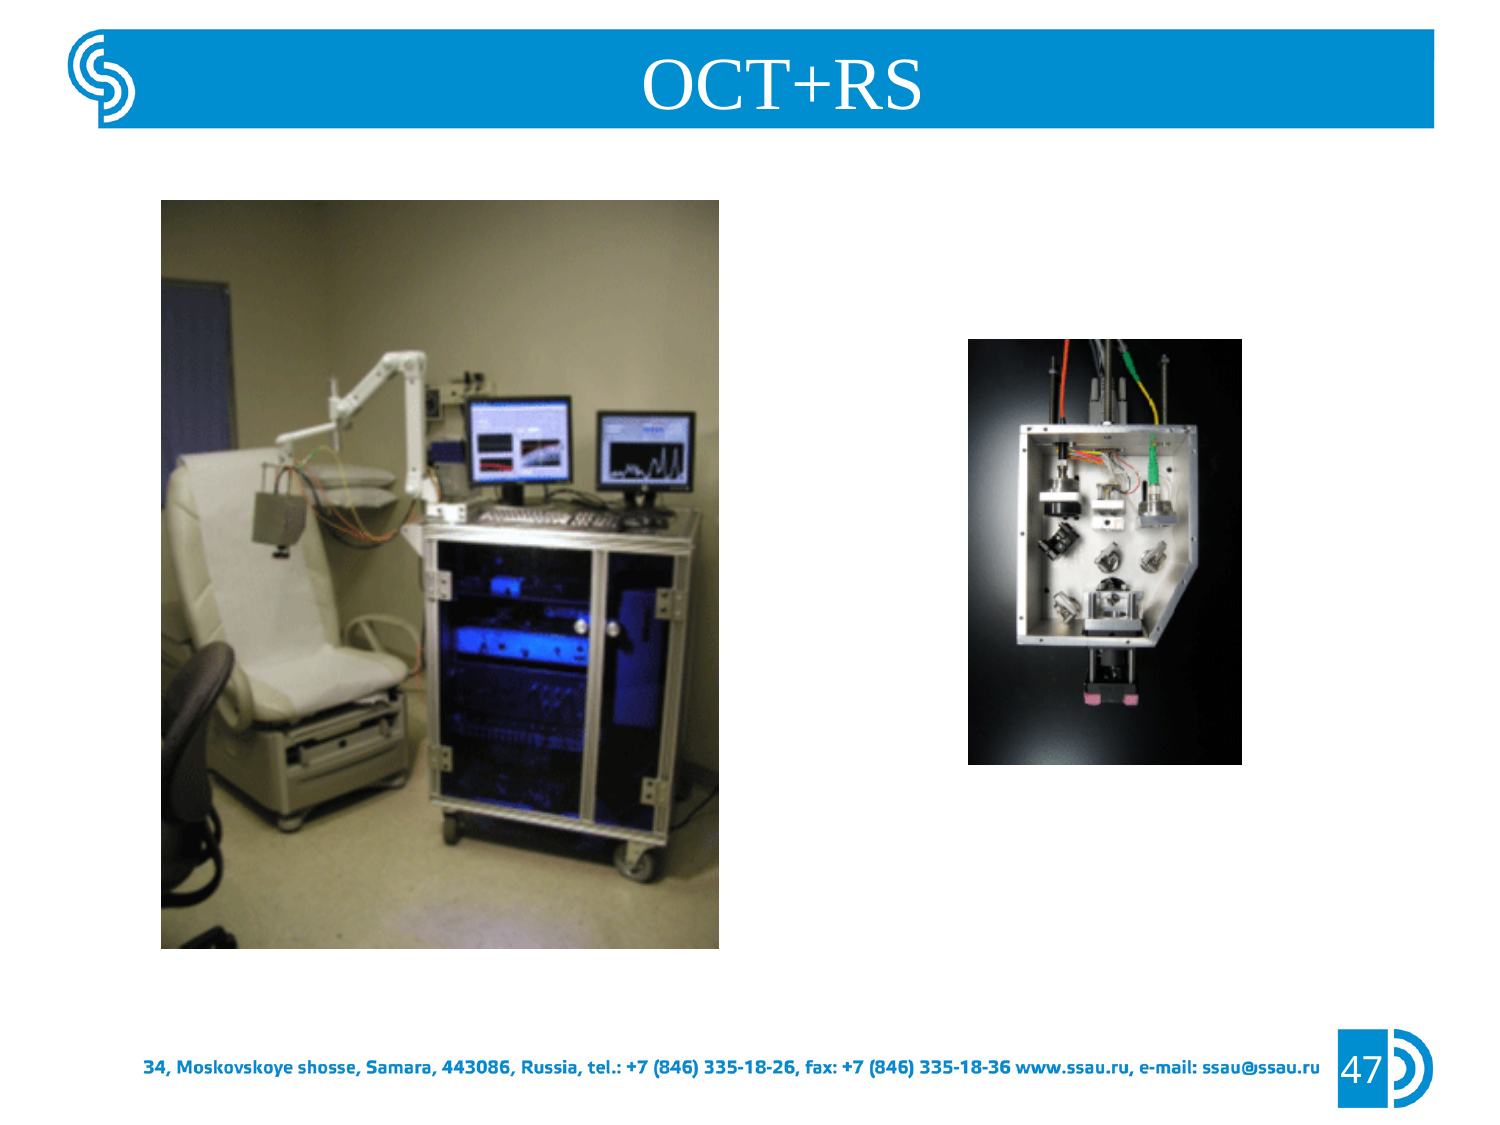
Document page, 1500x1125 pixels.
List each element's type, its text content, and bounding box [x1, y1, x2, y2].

picture [0, 0, 1500, 1125]
text_box OCT+RS [135, 27, 1432, 133]
text_box 47 [1323, 1038, 1401, 1105]
